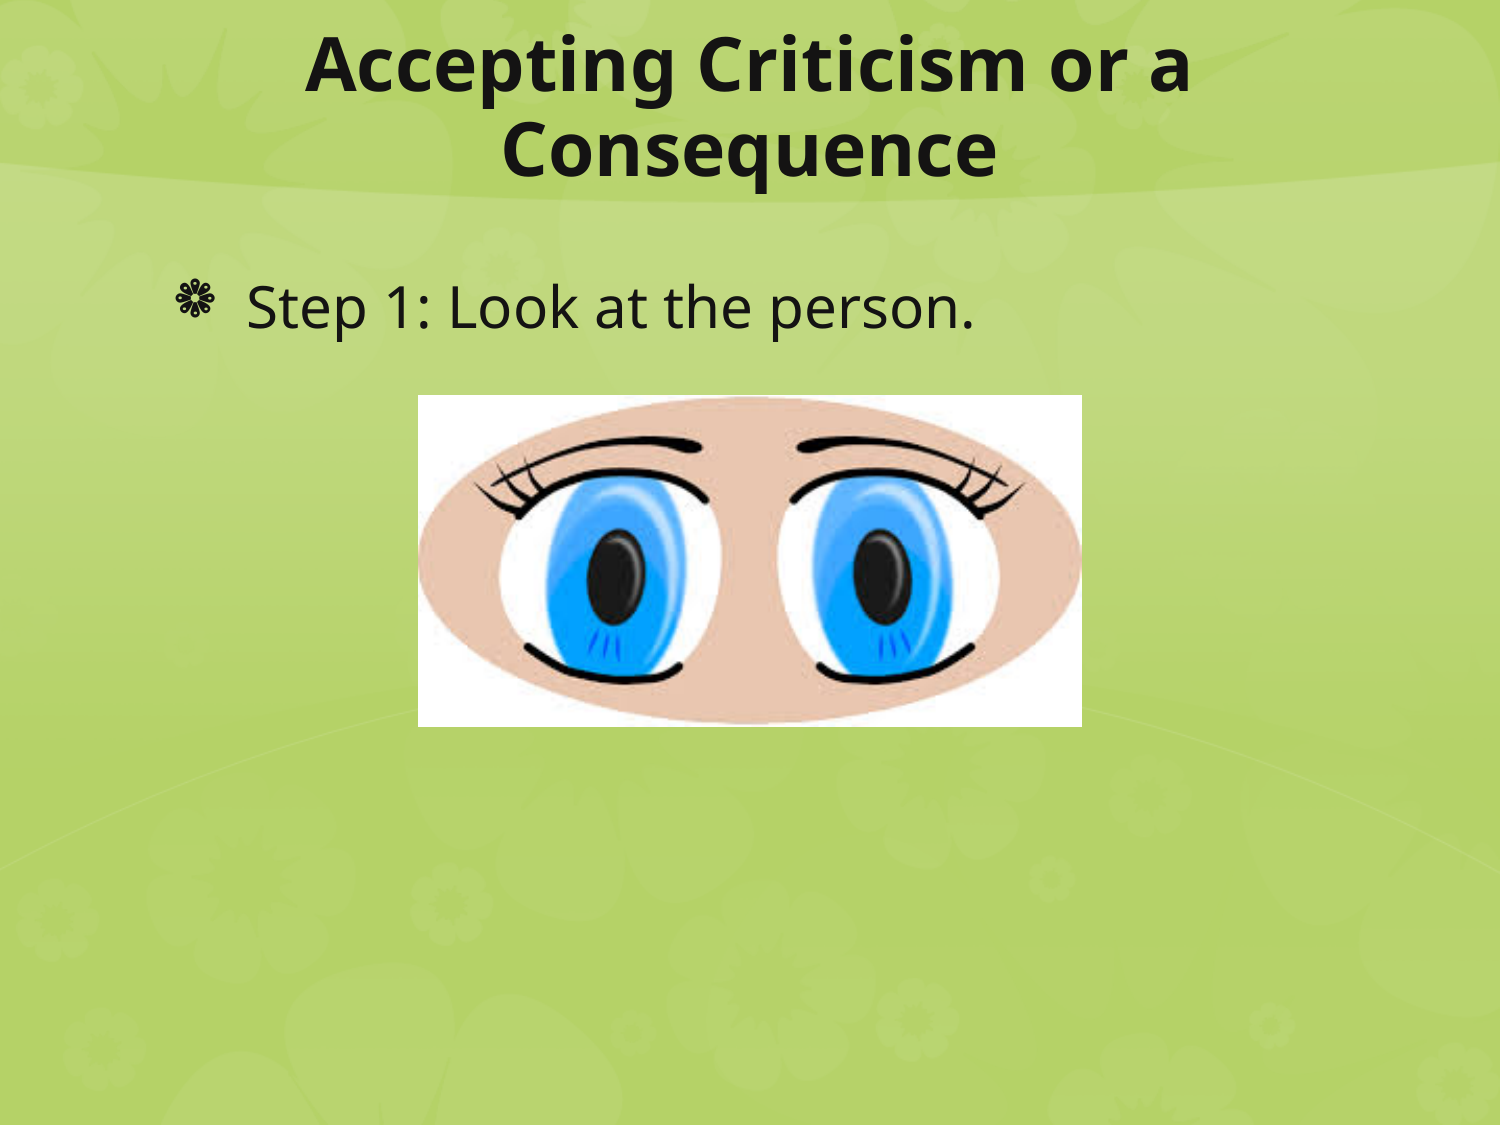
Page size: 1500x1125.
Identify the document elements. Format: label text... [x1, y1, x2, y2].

title Accepting Criticism or a Consequence [127, 14, 1372, 203]
picture [0, 0, 1500, 1125]
list Step 1: Look at the person. [156, 262, 1344, 967]
